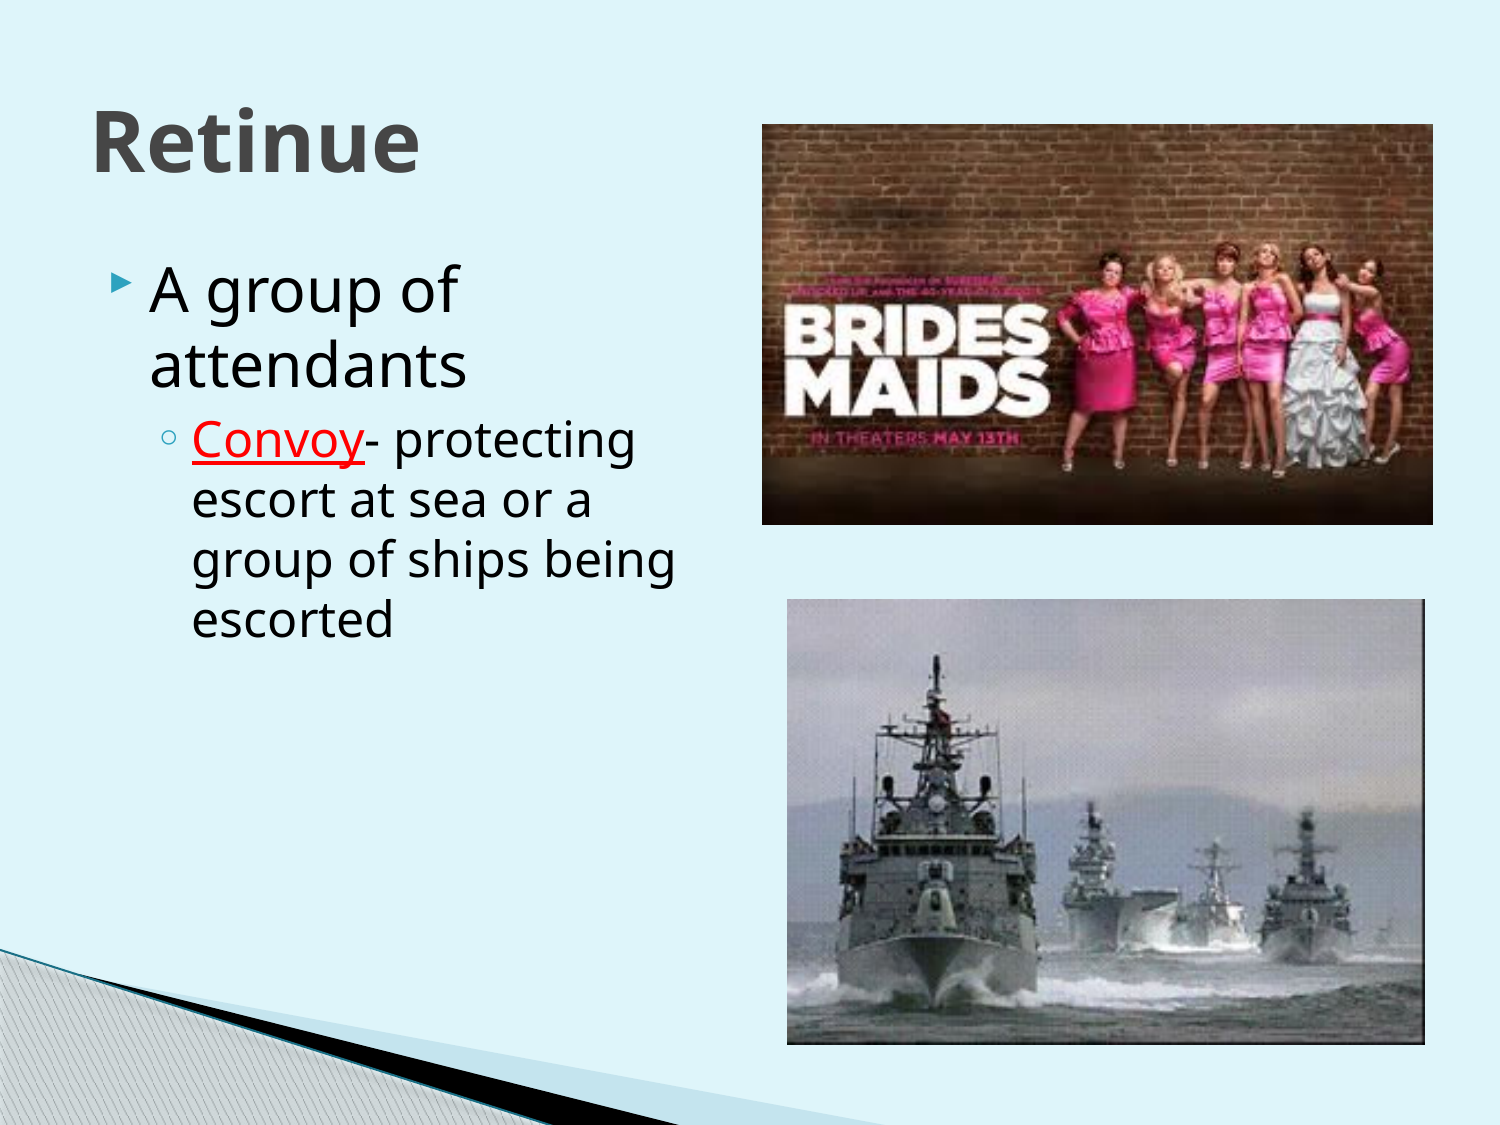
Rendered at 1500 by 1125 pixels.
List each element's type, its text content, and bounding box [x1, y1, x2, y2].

picture [787, 599, 1426, 1045]
title Retinue [75, 45, 1425, 233]
list A group of attendants Convoy- protecting escort at sea or a group of ships being escorted [75, 243, 738, 986]
picture [762, 124, 1434, 526]
